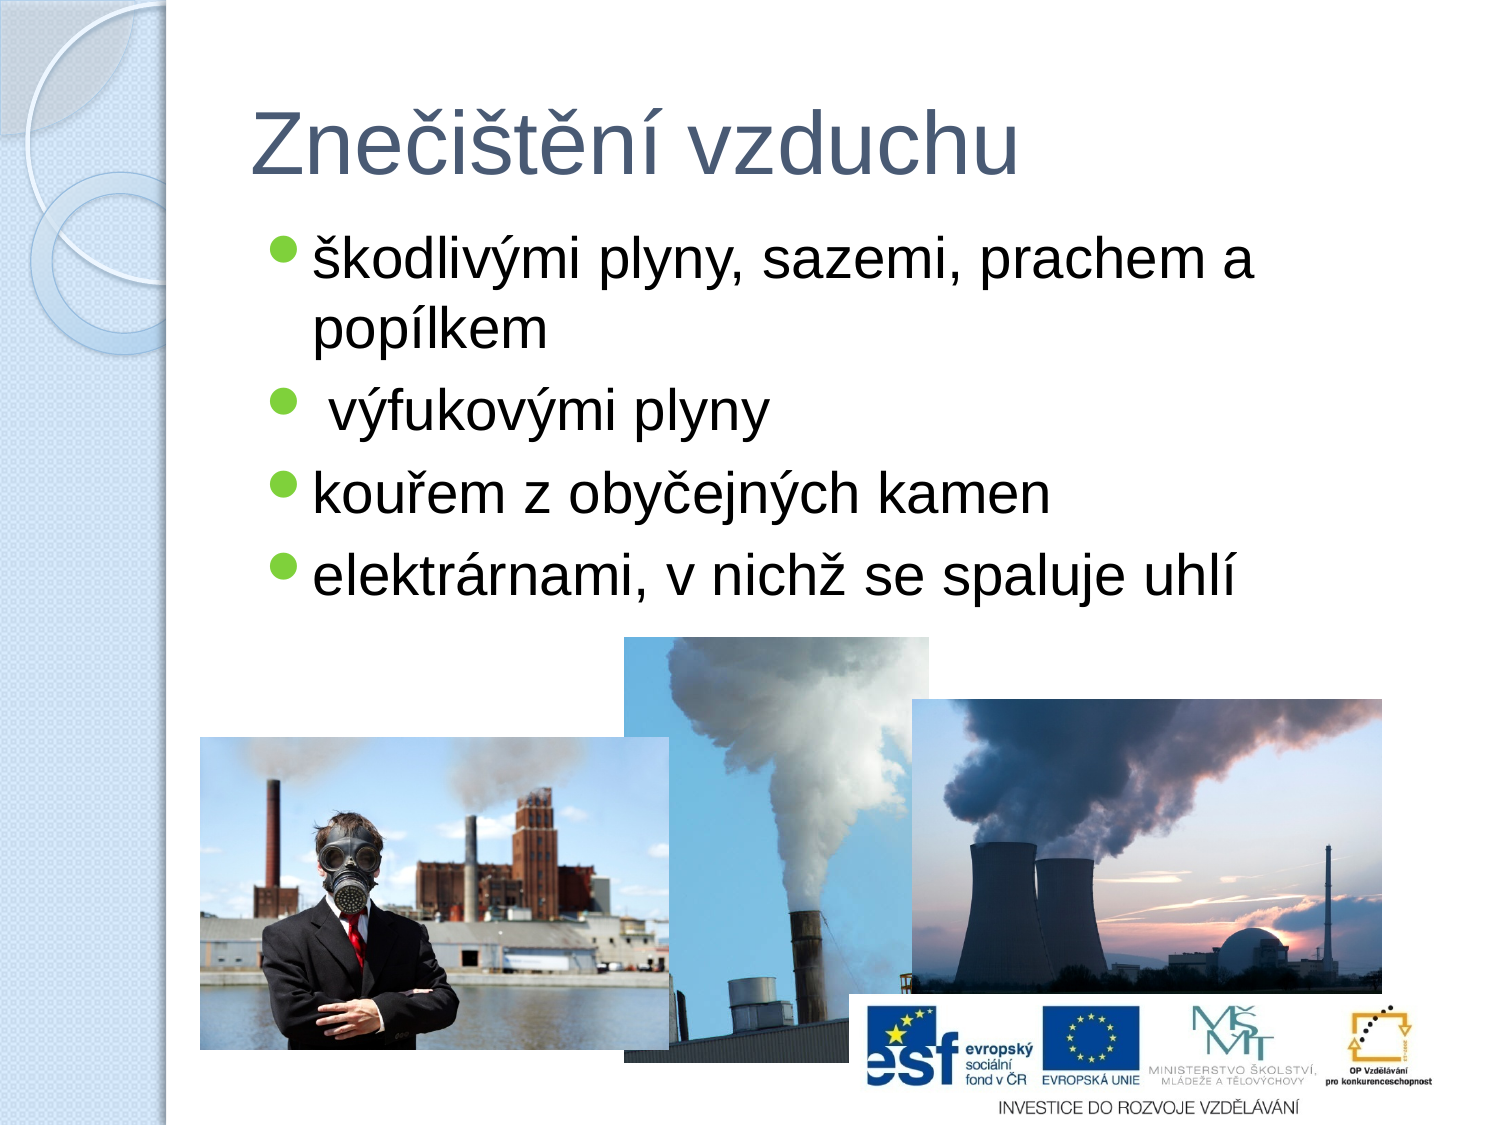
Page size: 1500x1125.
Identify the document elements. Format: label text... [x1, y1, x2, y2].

picture [199, 637, 1451, 1125]
title Znečištění vzduchu [235, 45, 1466, 233]
list škodlivými plyny, sazemi, prachem a popílkem výfukovými plyny kouřem z obyčejných kamen elektrárnami, v nichž se spaluje uhlí [237, 212, 1468, 638]
